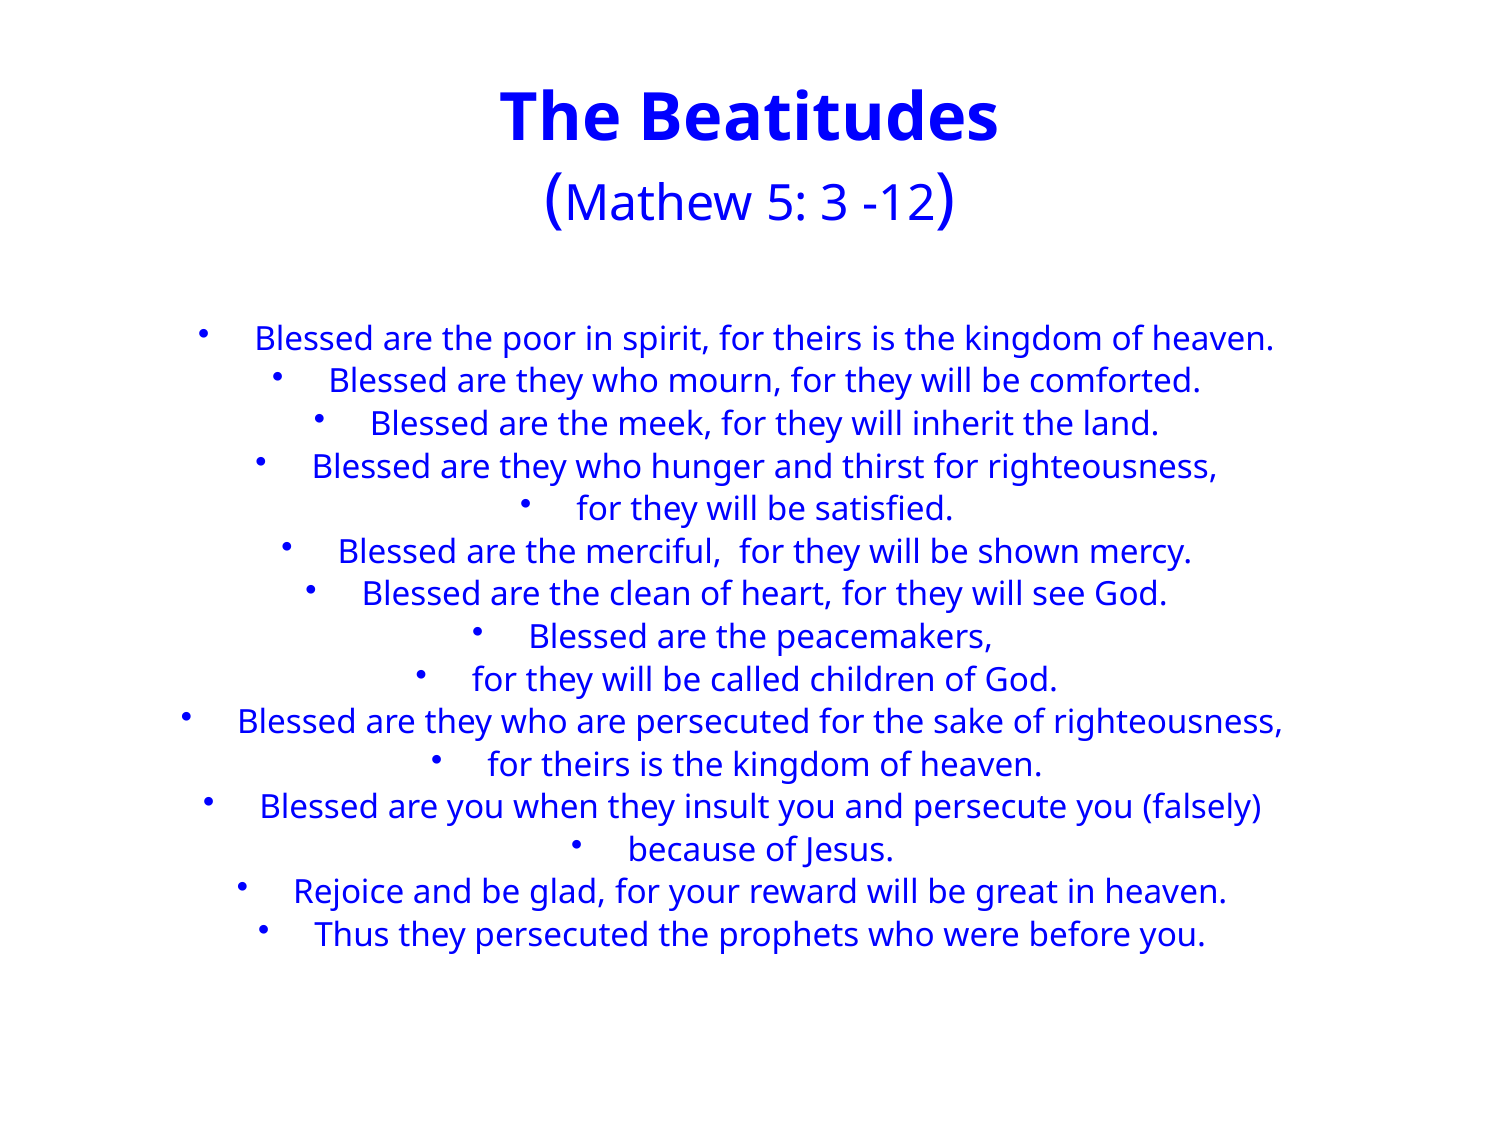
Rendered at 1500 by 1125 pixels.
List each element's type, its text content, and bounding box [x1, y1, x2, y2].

title The Beatitudes (Mathew 5: 3 -12) [112, 99, 1388, 288]
list Blessed are the poor in spirit, for theirs is the kingdom of heaven. Blessed are they who mourn, for they will be comforted. Blessed are the meek, for they will inherit the land. Blessed are they who hunger and thirst for righteousness, for they will be satisfied. Blessed are the merciful, for they will be shown mercy. Blessed are the clean of heart, for they will see God. Blessed are the peacemakers, for they will be called children of God. Blessed are they who are persecuted for the sake of righteousness, for theirs is the kingdom of heaven. Blessed are you when they insult you and persecute you (falsely) because of Jesus. Rejoice and be glad, for your reward will be great in heaven. Thus they persecuted the prophets who were before you. [99, 237, 1376, 913]
